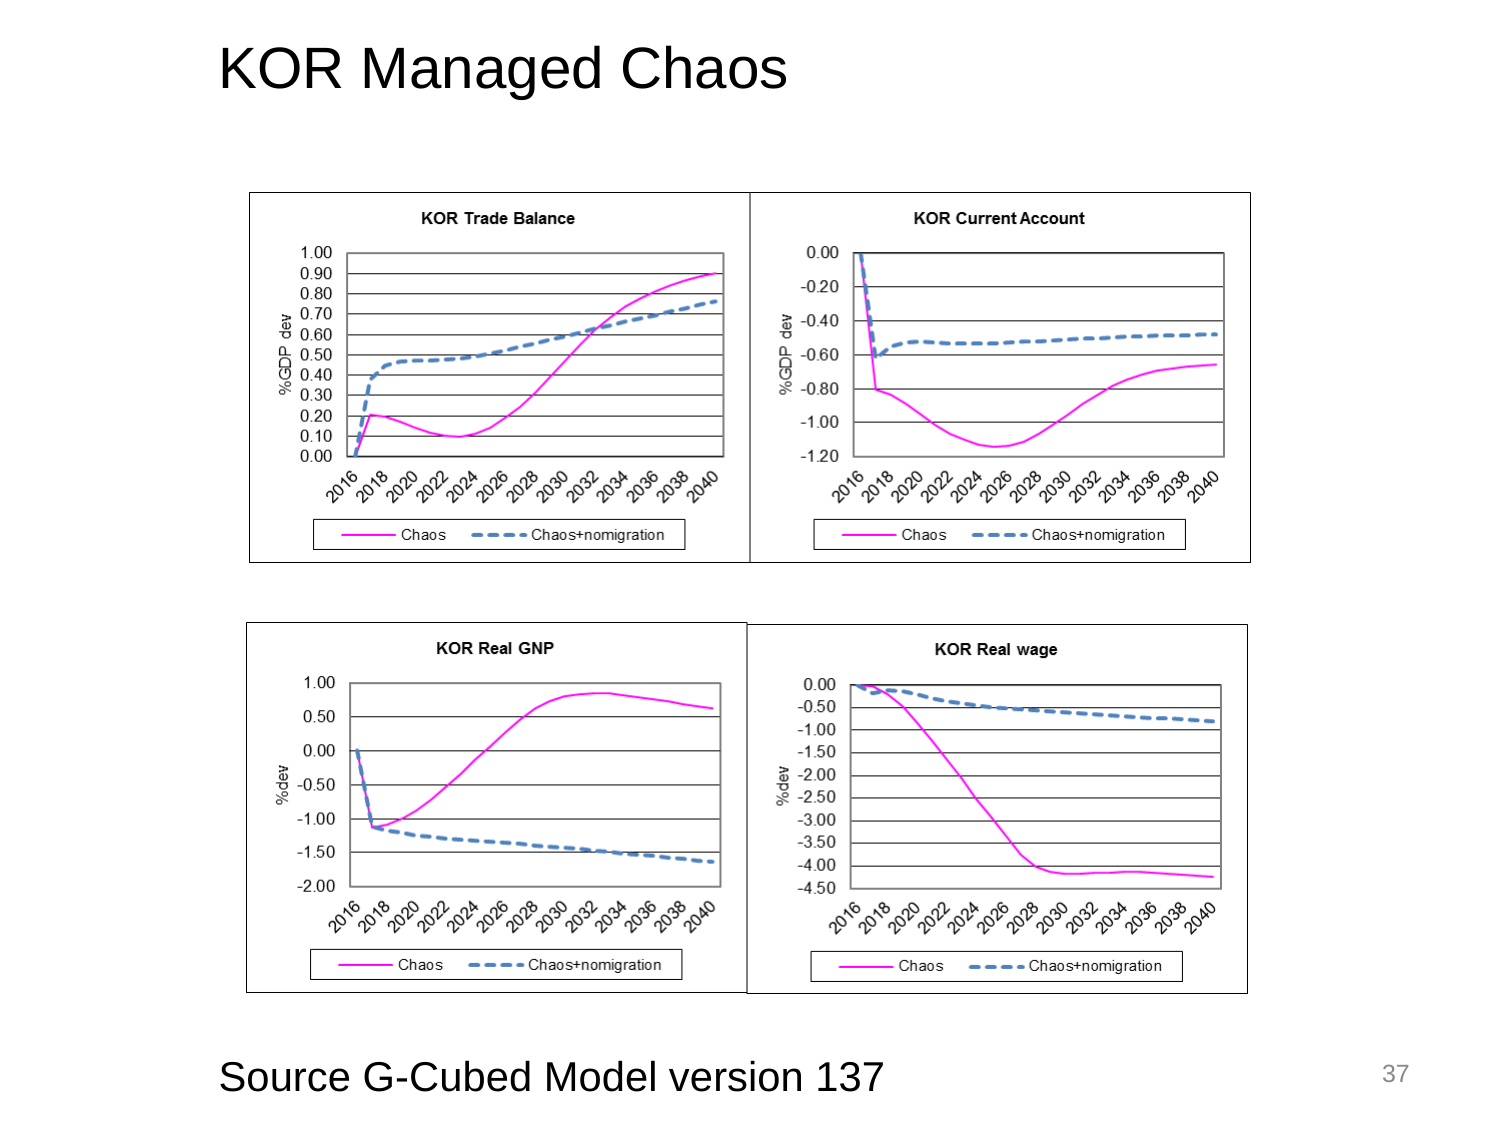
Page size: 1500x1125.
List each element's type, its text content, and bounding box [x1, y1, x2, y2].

slide_number 37 [1291, 1042, 1425, 1103]
text_box Source G-Cubed Model version 137 [203, 1042, 1291, 1108]
text_box KOR Managed Chaos [203, 22, 1291, 108]
picture [249, 192, 1251, 563]
picture [246, 622, 1248, 994]
